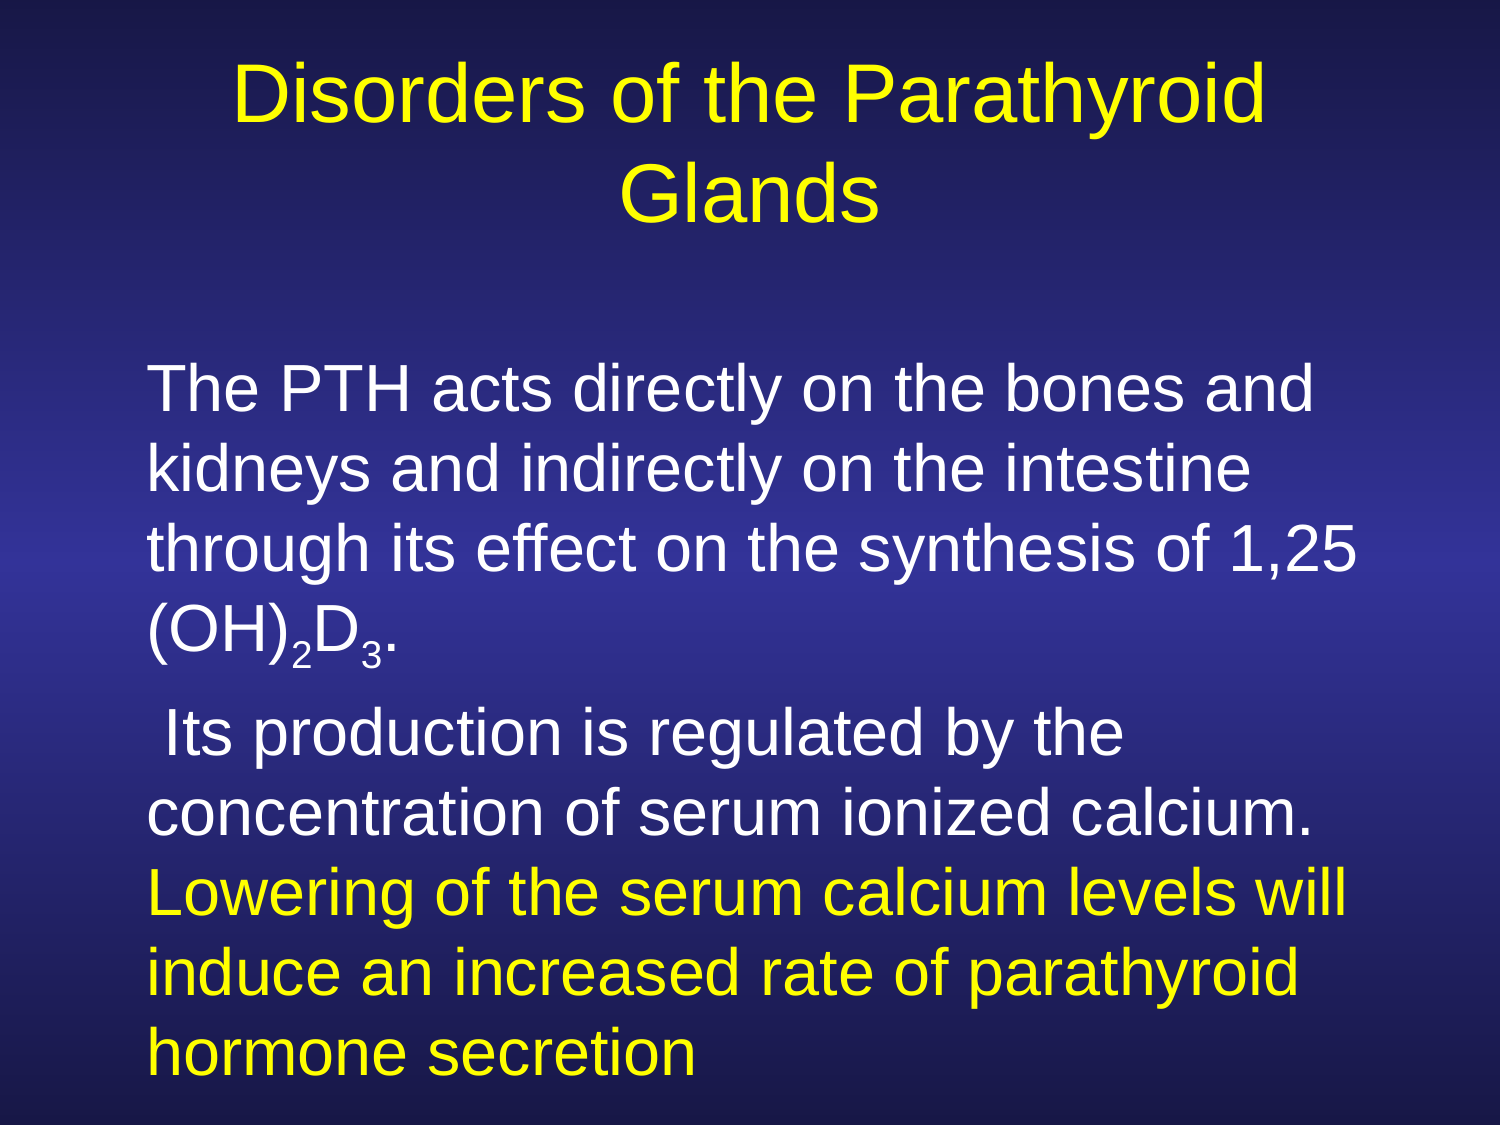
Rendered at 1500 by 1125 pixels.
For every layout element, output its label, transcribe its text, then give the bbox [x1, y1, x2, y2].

title Disorders of the Parathyroid Glands [74, 44, 1426, 233]
list The PTH acts directly on the bones and kidneys and indirectly on the intestine through its effect on the synthesis of 1,25 (OH)2D3. Its production is regulated by the concentration of serum ionized calcium. Lowering of the serum calcium levels will induce an increased rate of parathyroid hormone secretion [74, 337, 1426, 1006]
